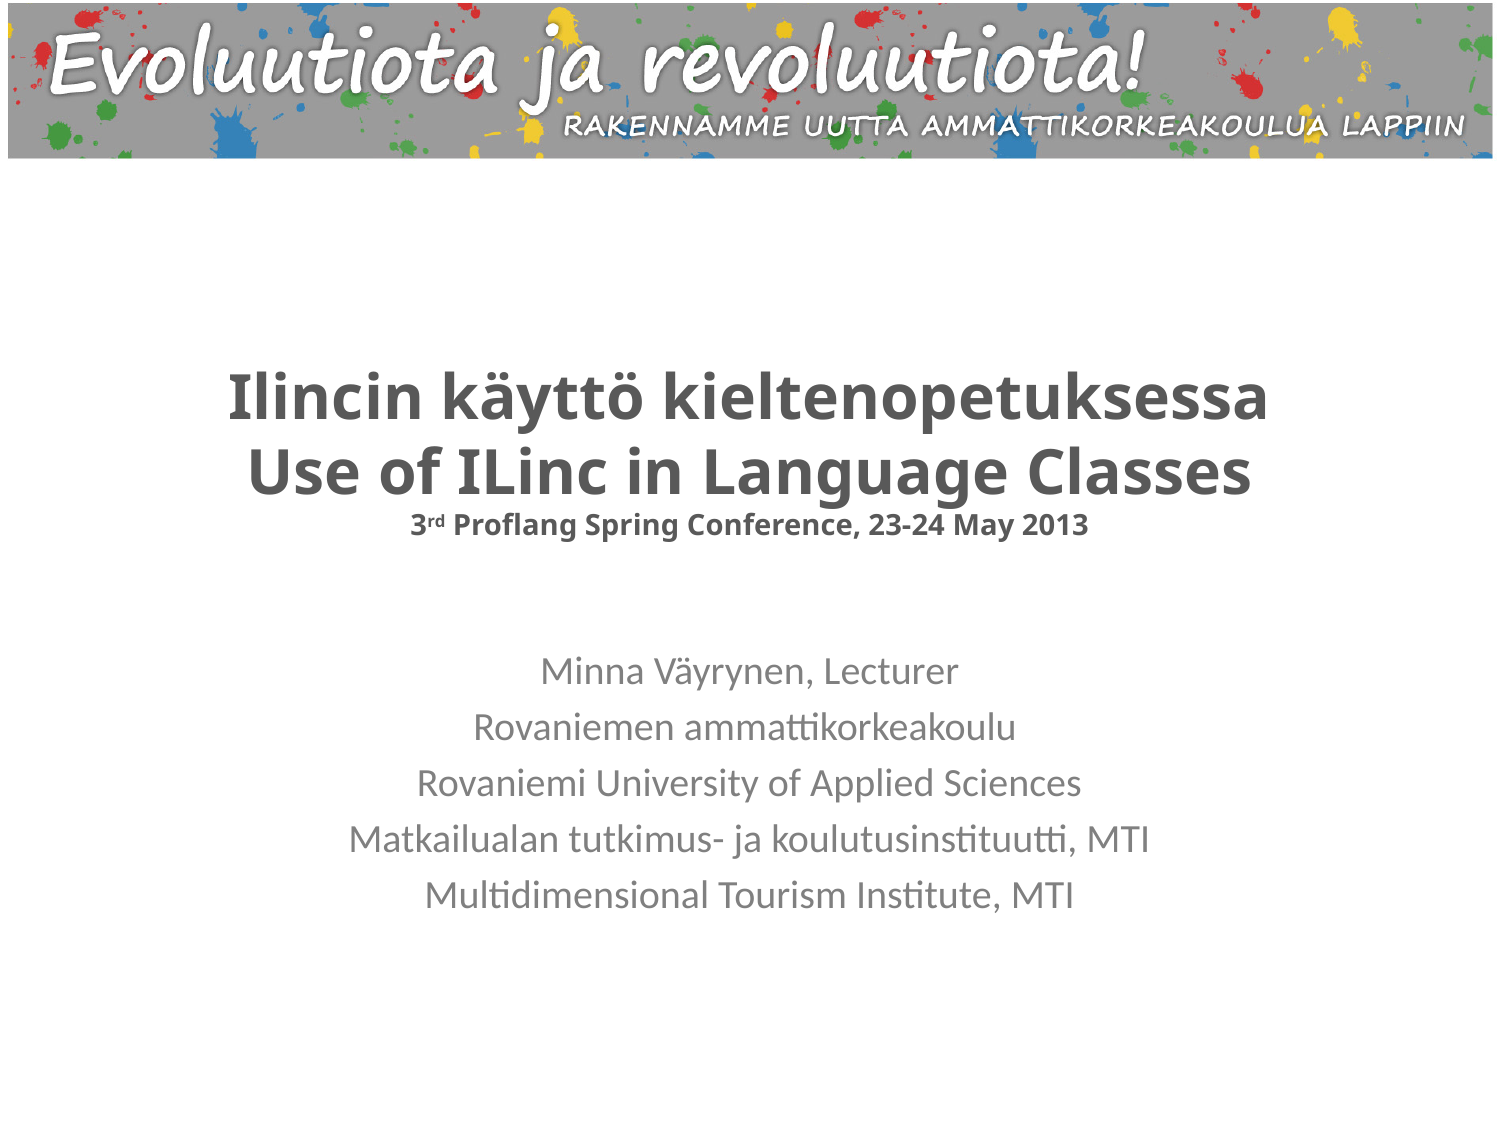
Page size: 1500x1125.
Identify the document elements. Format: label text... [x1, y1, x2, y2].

subtitle Minna Väyrynen, Lecturer Rovaniemen ammattikorkeakoulu Rovaniemi University of Applied Sciences Matkailualan tutkimus- ja koulutusinstituutti, MTI Multidimensional Tourism Institute, MTI [225, 637, 1275, 925]
picture [0, 0, 1500, 166]
title Ilincin käyttö kieltenopetuksessa Use of ILinc in Language Classes 3rd Proflang Spring Conference, 23-24 May 2013 [112, 349, 1388, 591]
